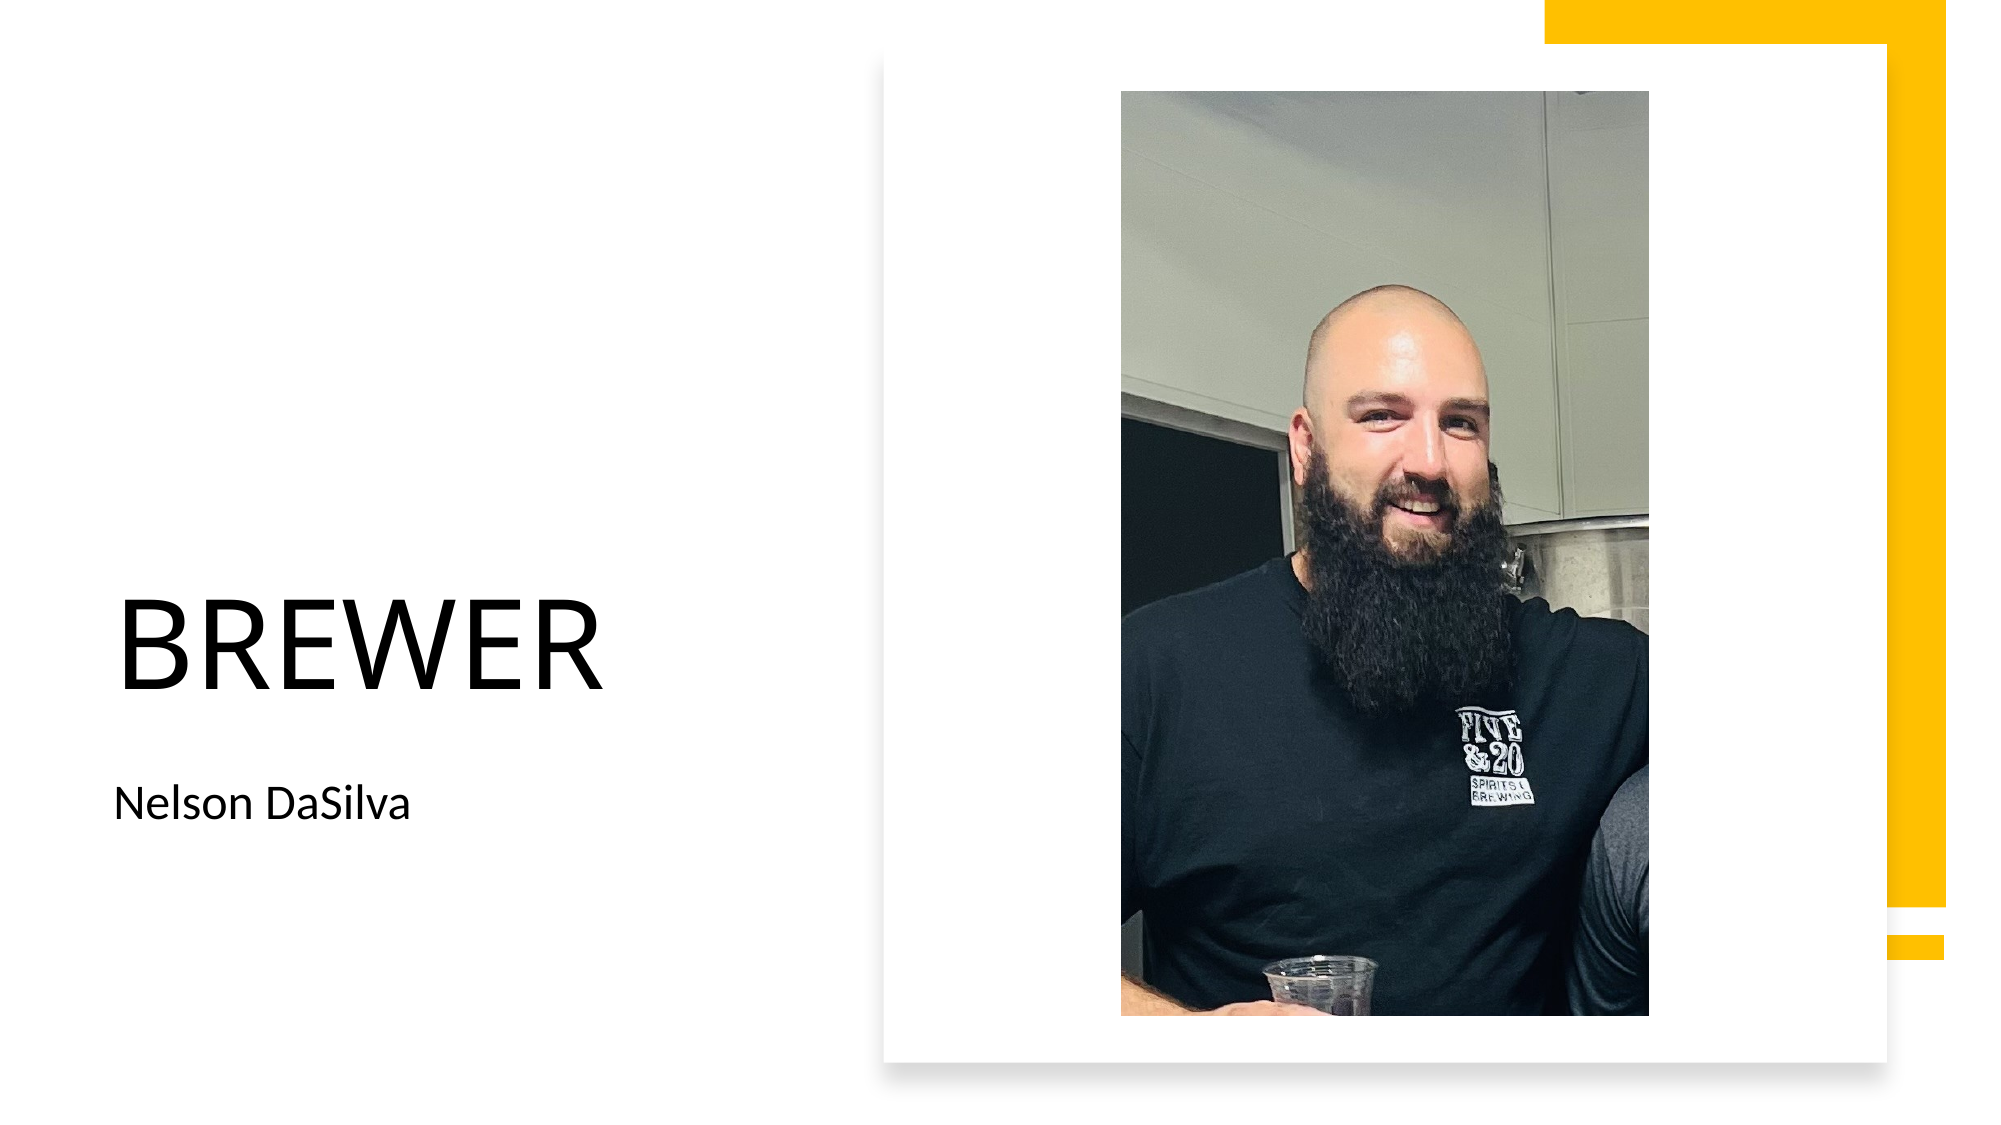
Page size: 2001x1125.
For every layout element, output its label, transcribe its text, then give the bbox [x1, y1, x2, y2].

text_box [883, 43, 1888, 1064]
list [1121, 91, 1649, 1016]
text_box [1544, 0, 1946, 948]
list Nelson DaSilva [98, 768, 783, 939]
title BREWER [98, 111, 783, 725]
text_box [0, 0, 2000, 1125]
